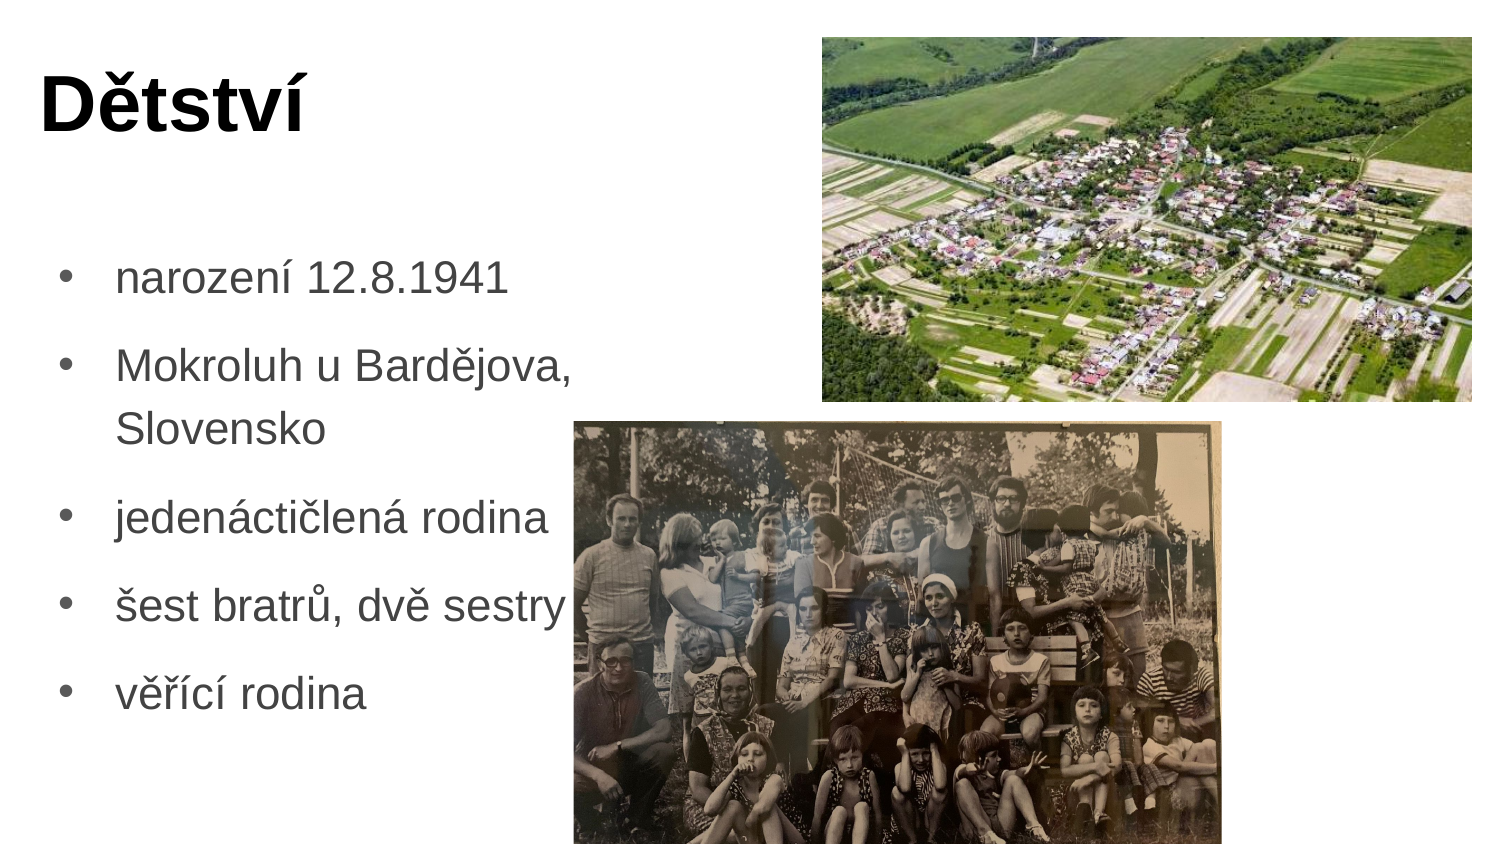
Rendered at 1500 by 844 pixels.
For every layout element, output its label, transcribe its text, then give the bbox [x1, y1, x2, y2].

list narození 12.8.1941 Mokroluh u Bardějova, Slovensko jedenáctičlená rodina šest bratrů, dvě sestry věřící rodina [43, 224, 802, 844]
picture [822, 36, 1472, 402]
picture [573, 421, 1222, 844]
title Dětství [24, 37, 820, 132]
